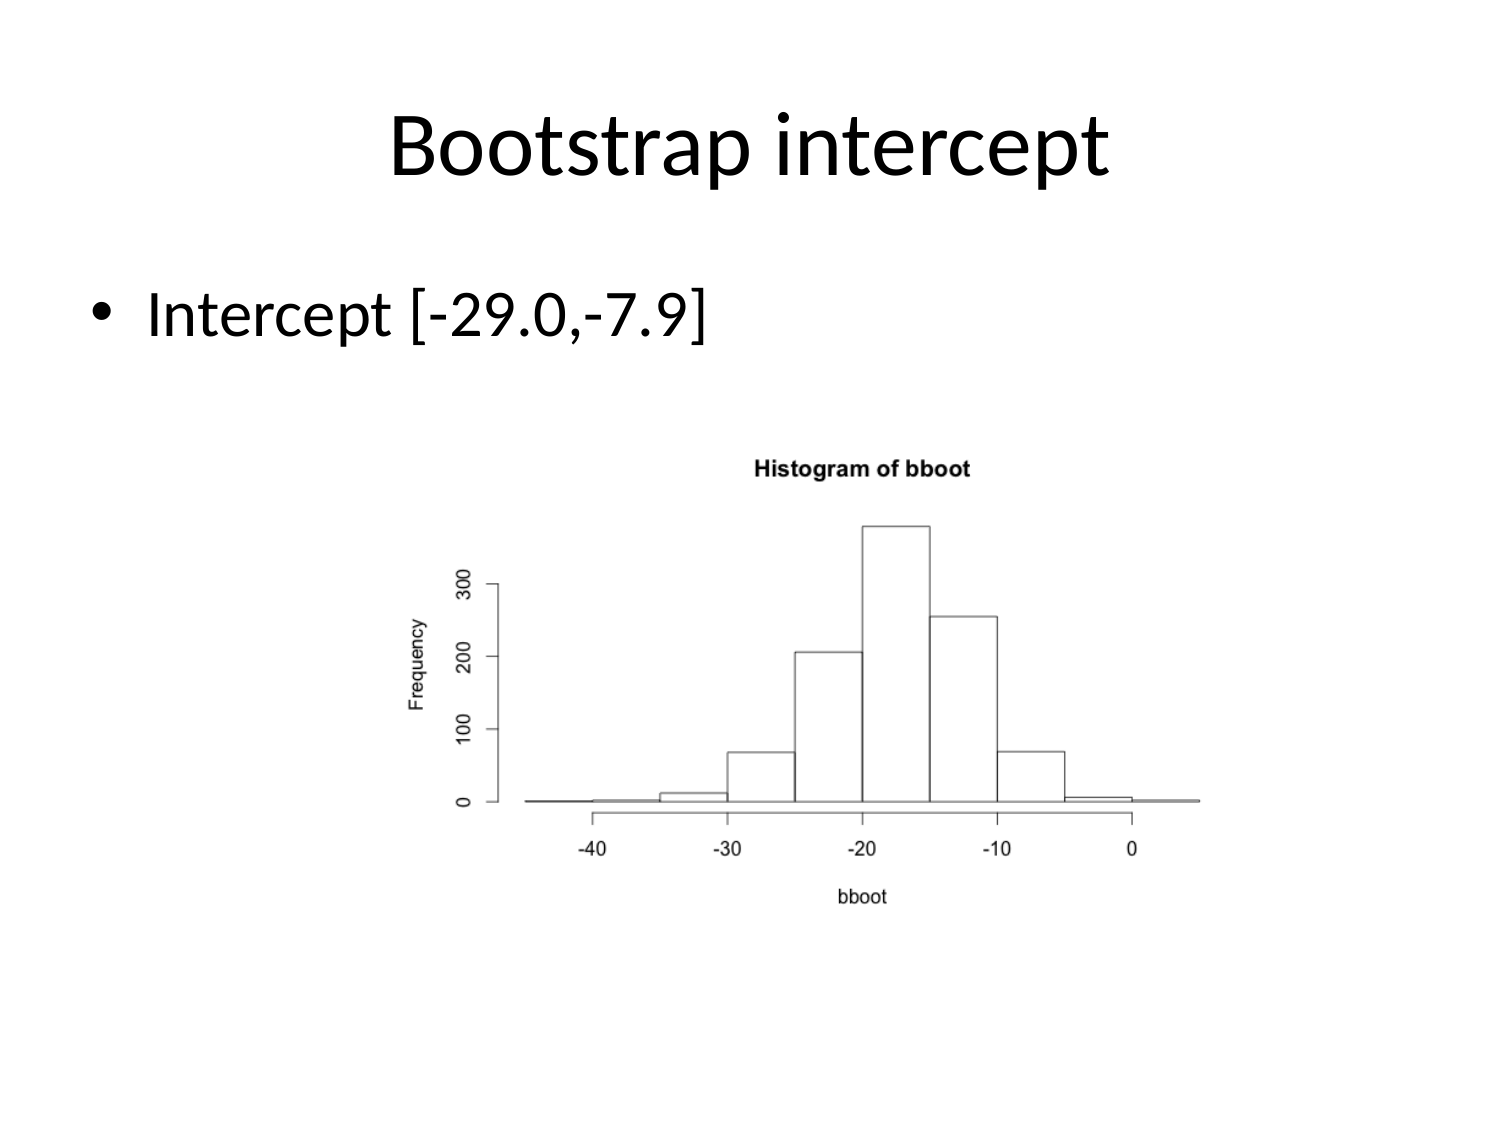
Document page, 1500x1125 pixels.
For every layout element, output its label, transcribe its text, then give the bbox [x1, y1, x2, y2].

picture [401, 419, 1276, 933]
list Intercept [-29.0,-7.9] [75, 262, 1425, 1005]
title Bootstrap intercept [75, 45, 1425, 233]
